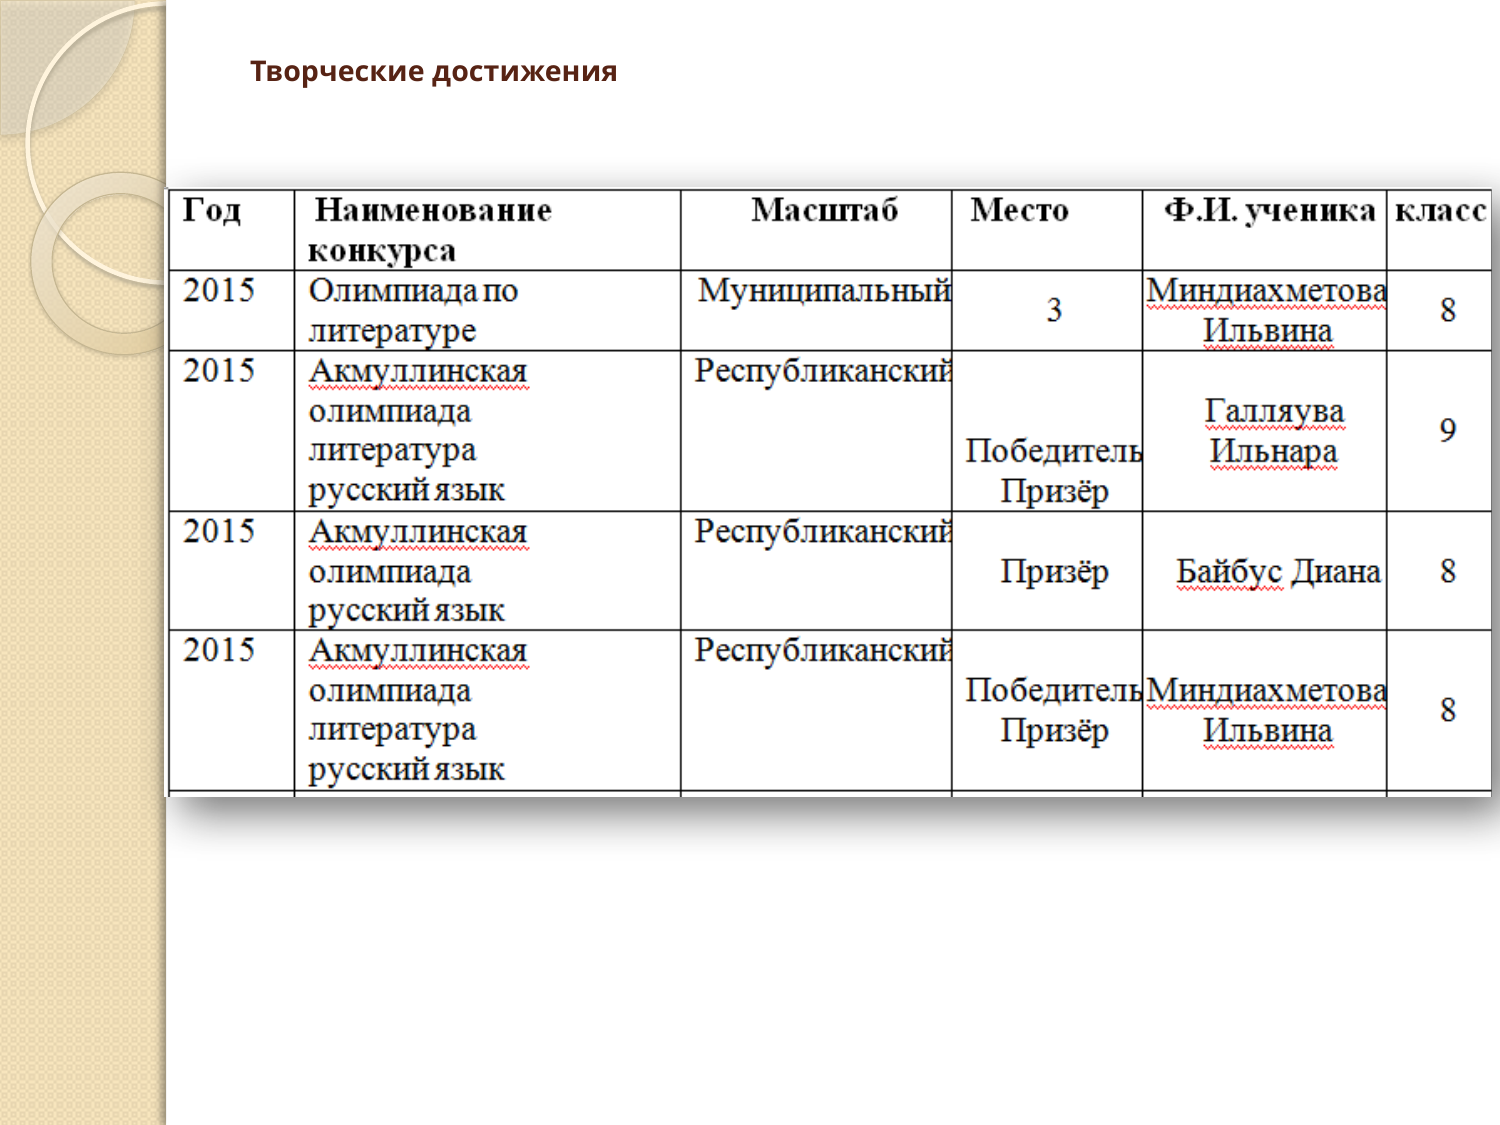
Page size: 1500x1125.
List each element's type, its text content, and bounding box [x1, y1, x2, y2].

title Творческие достижения [235, 45, 1466, 129]
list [163, 187, 1492, 798]
